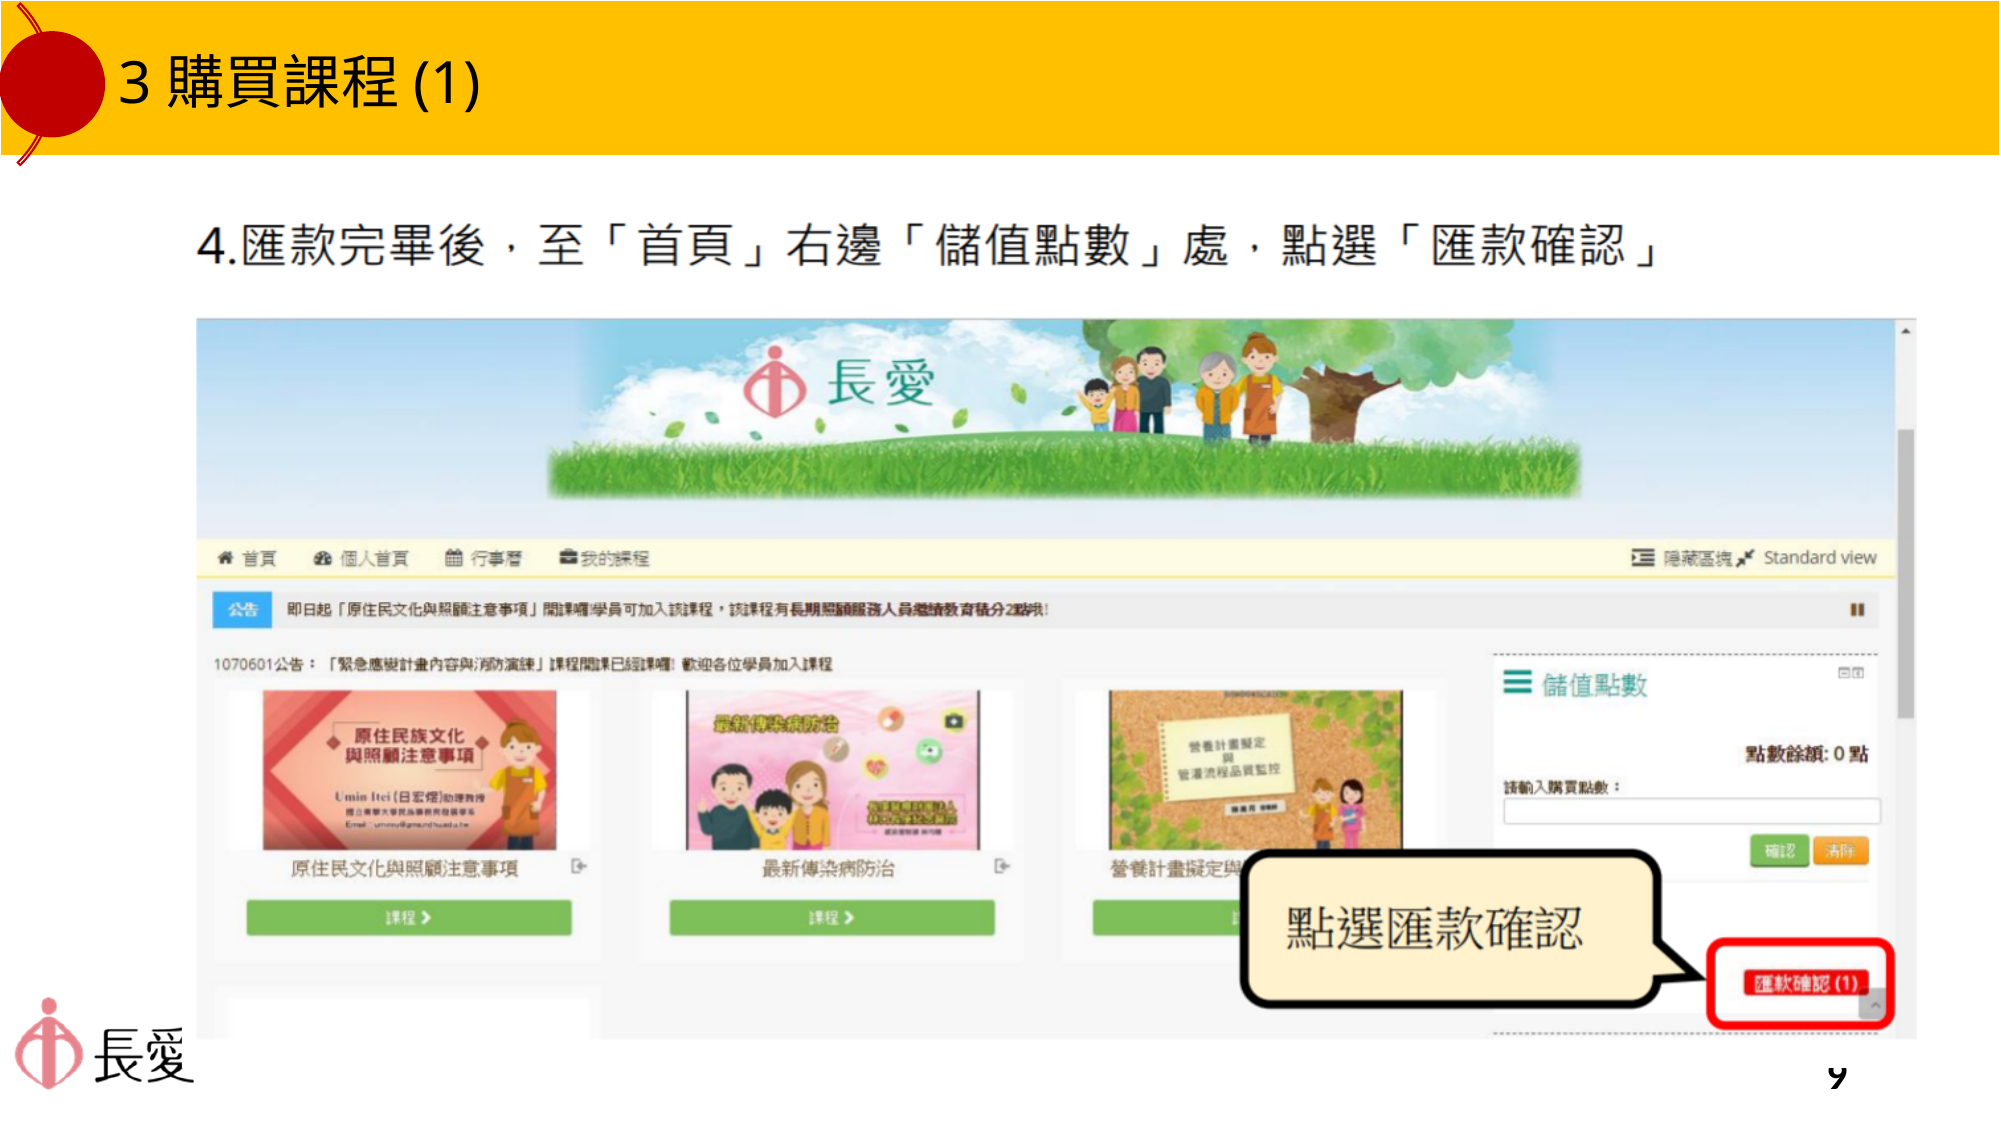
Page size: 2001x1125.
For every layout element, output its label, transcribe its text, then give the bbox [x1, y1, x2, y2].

text_box [1266, 0, 2000, 157]
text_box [0, 0, 1266, 169]
slide_number 9 [1412, 1068, 1863, 1103]
picture [0, 168, 1968, 1106]
